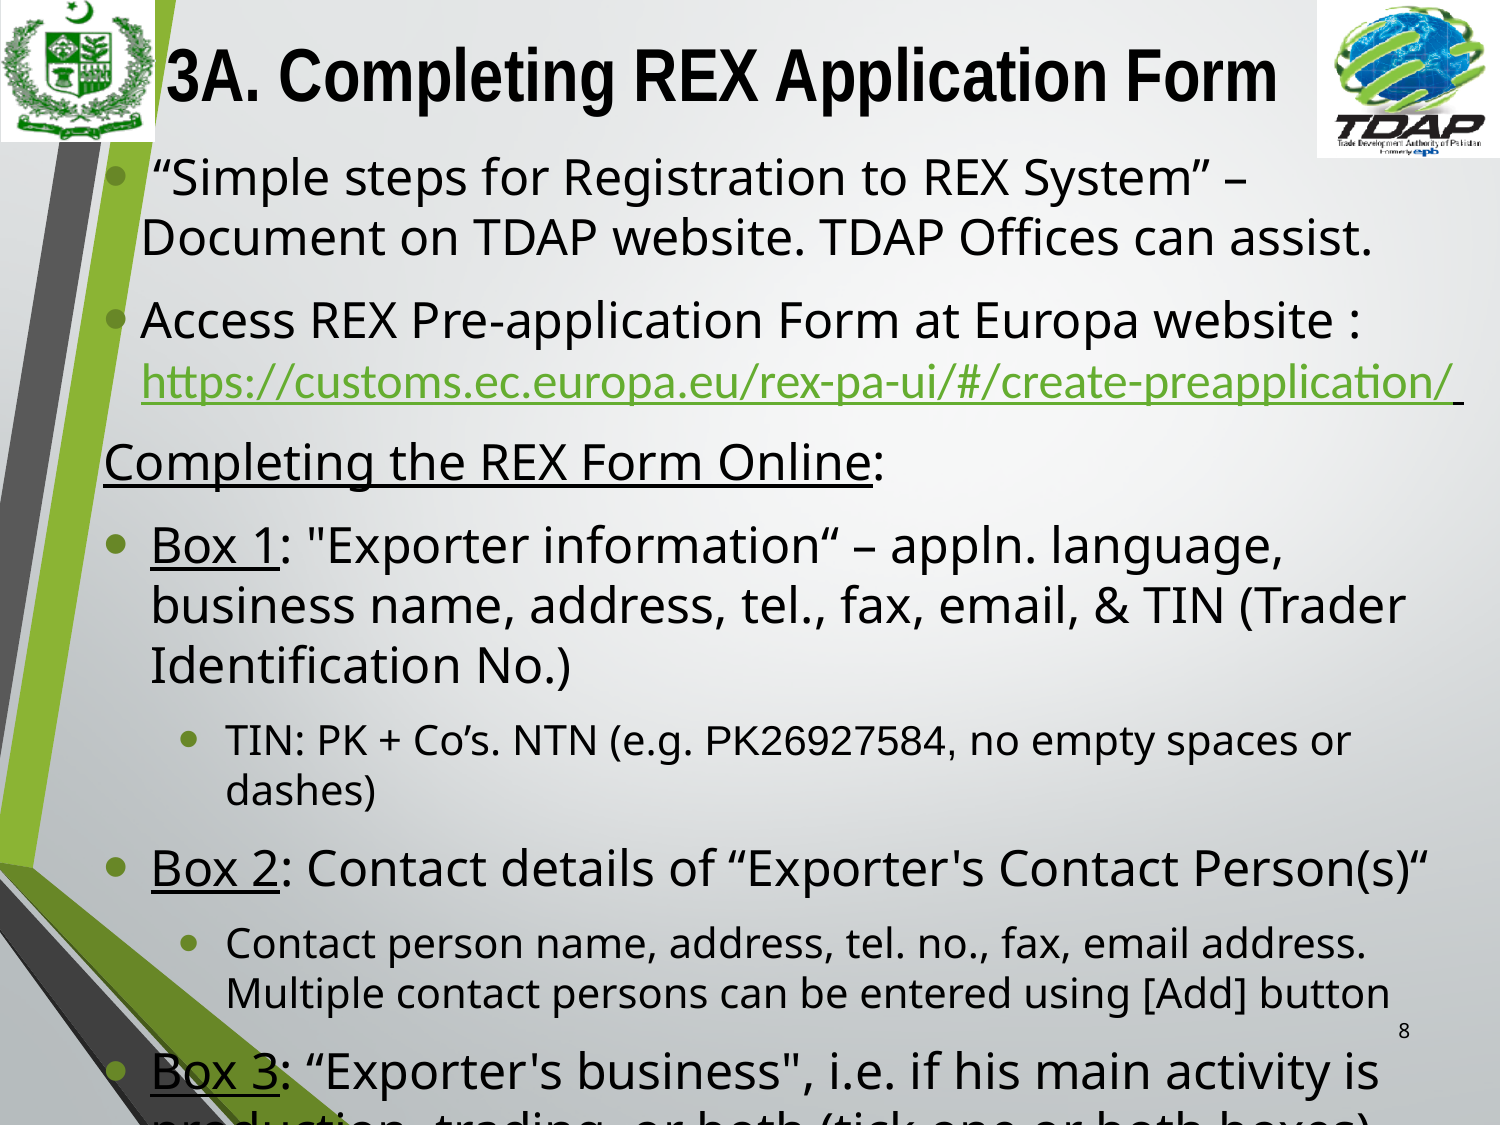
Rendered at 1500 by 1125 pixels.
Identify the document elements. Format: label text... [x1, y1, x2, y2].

picture [0, 0, 156, 143]
title 3A. Completing REX Application Form [156, 25, 1317, 117]
picture [1317, 0, 1500, 158]
slide_number 8 [1354, 1001, 1425, 1062]
list “Simple steps for Registration to REX System” – Document on TDAP website. TDAP Offices can assist. Access REX Pre-application Form at Europa website : https://customs.ec.europa.eu/rex-pa-ui/#/create-preapplication/ Completing the REX Form Online: Box 1: "Exporter information“ – appln. language, business name, address, tel., fax, email, & TIN (Trader Identification No.) TIN: PK + Co’s. NTN (e.g. PK26927584, no empty spaces or dashes) Box 2: Contact details of “Exporter's Contact Person(s)“ Contact person name, address, tel. no., fax, email address. Multiple contact persons can be entered using [Add] button Box 3: “Exporter's business", i.e. if his main activity is production, trading, or both (tick one or both boxes) [88, 138, 1500, 1011]
